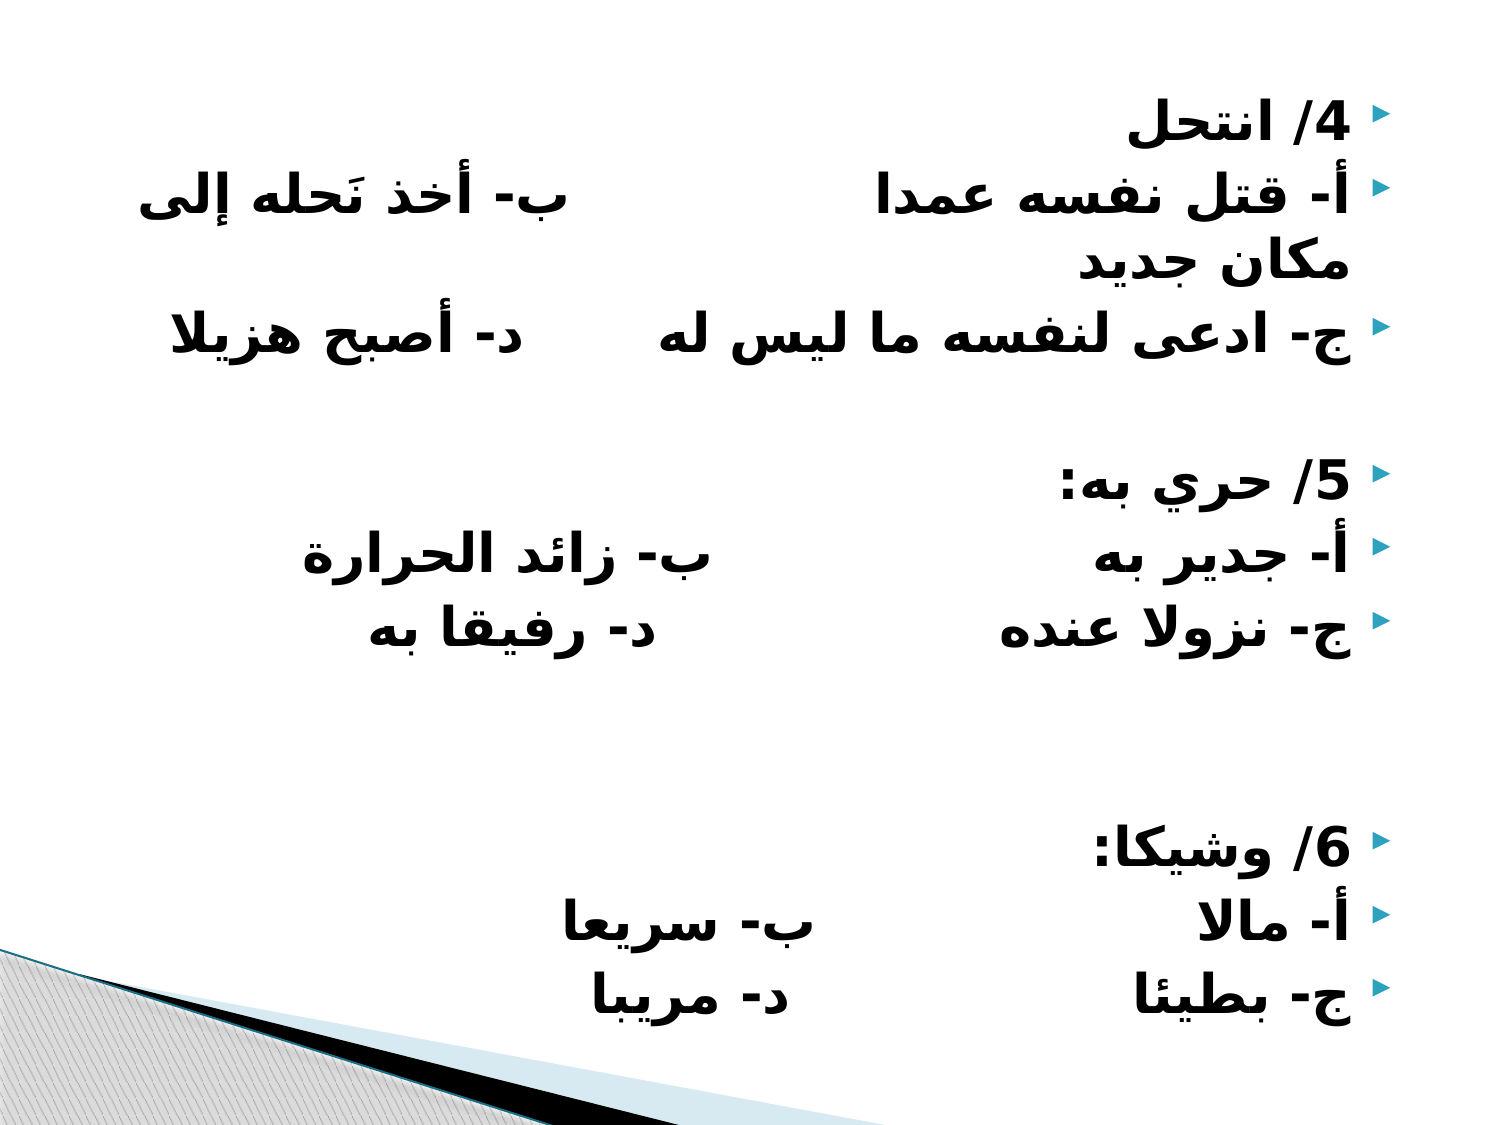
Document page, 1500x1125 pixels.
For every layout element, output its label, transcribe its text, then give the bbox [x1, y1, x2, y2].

list 4/ انتحل أ- قتل نفسه عمدا ب- أخذ نَحله إلى مكان جديد ج- ادعى لنفسه ما ليس له د- أصبح هزيلا 5/ حري به: أ- جدير به ب- زائد الحرارة ج- نزولا عنده د- رفيقا به 6/ وشيكا: أ- مالا ب- سريعا ج- بطيئا د- مريبا [75, 78, 1425, 1035]
